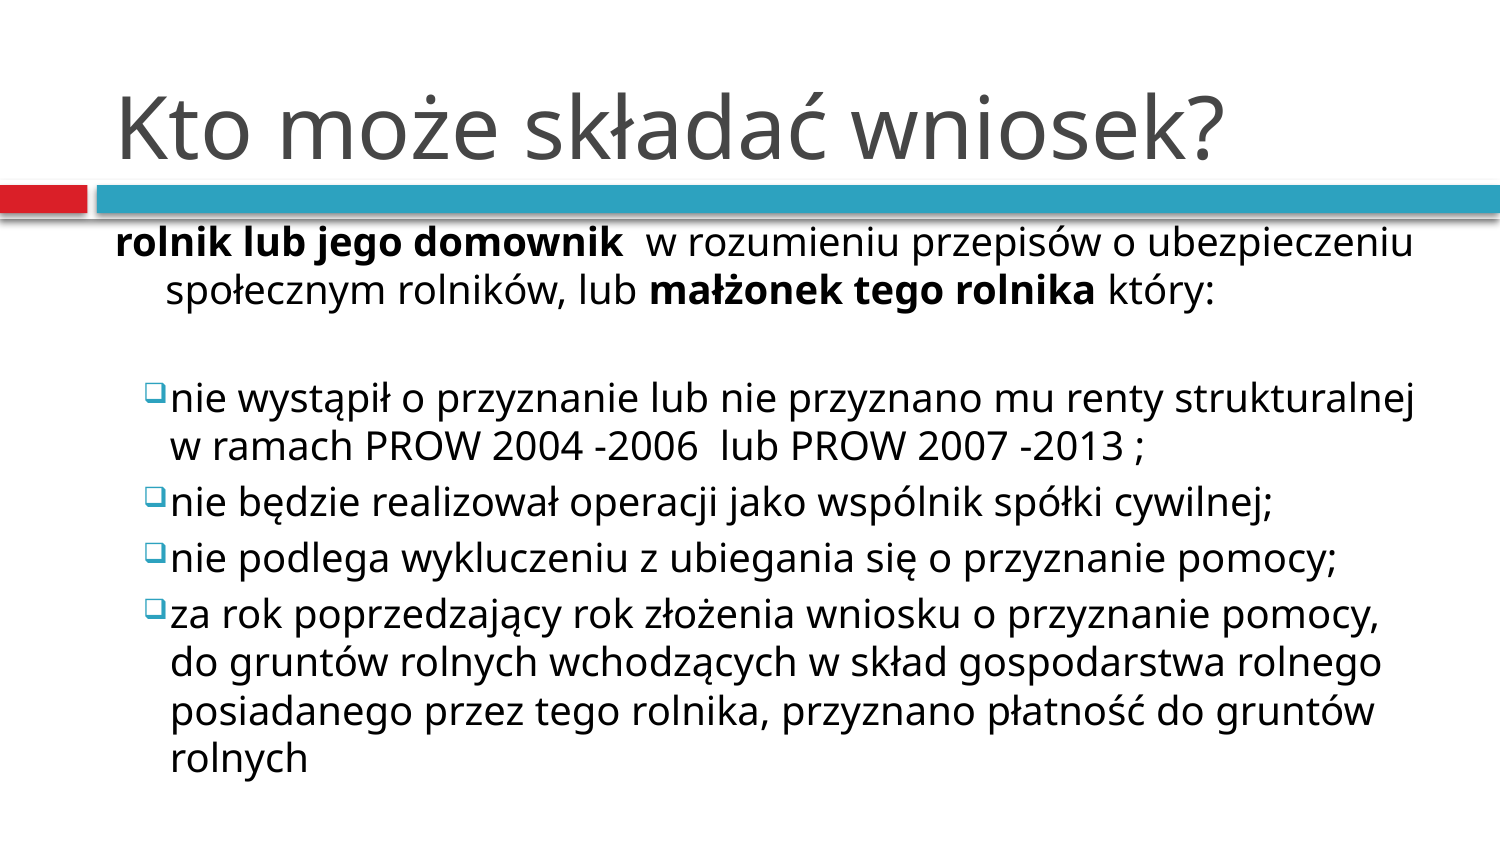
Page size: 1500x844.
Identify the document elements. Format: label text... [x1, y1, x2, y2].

title Kto może składać wniosek? [99, 19, 1438, 185]
list rolnik lub jego domownik w rozumieniu przepisów o ubezpieczeniu społecznym rolników, lub małżonek tego rolnika który: nie wystąpił o przyznanie lub nie przyznano mu renty strukturalnej w ramach PROW 2004 -2006 lub PROW 2007 -2013 ; nie będzie realizował operacji jako wspólnik spółki cywilnej; nie podlega wykluczeniu z ubiegania się o przyznanie pomocy; za rok poprzedzający rok złożenia wniosku o przyznanie pomocy, do gruntów rolnych wchodzących w skład gospodarstwa rolnego posiadanego przez tego rolnika, przyznano płatność do gruntów rolnych [100, 209, 1438, 844]
